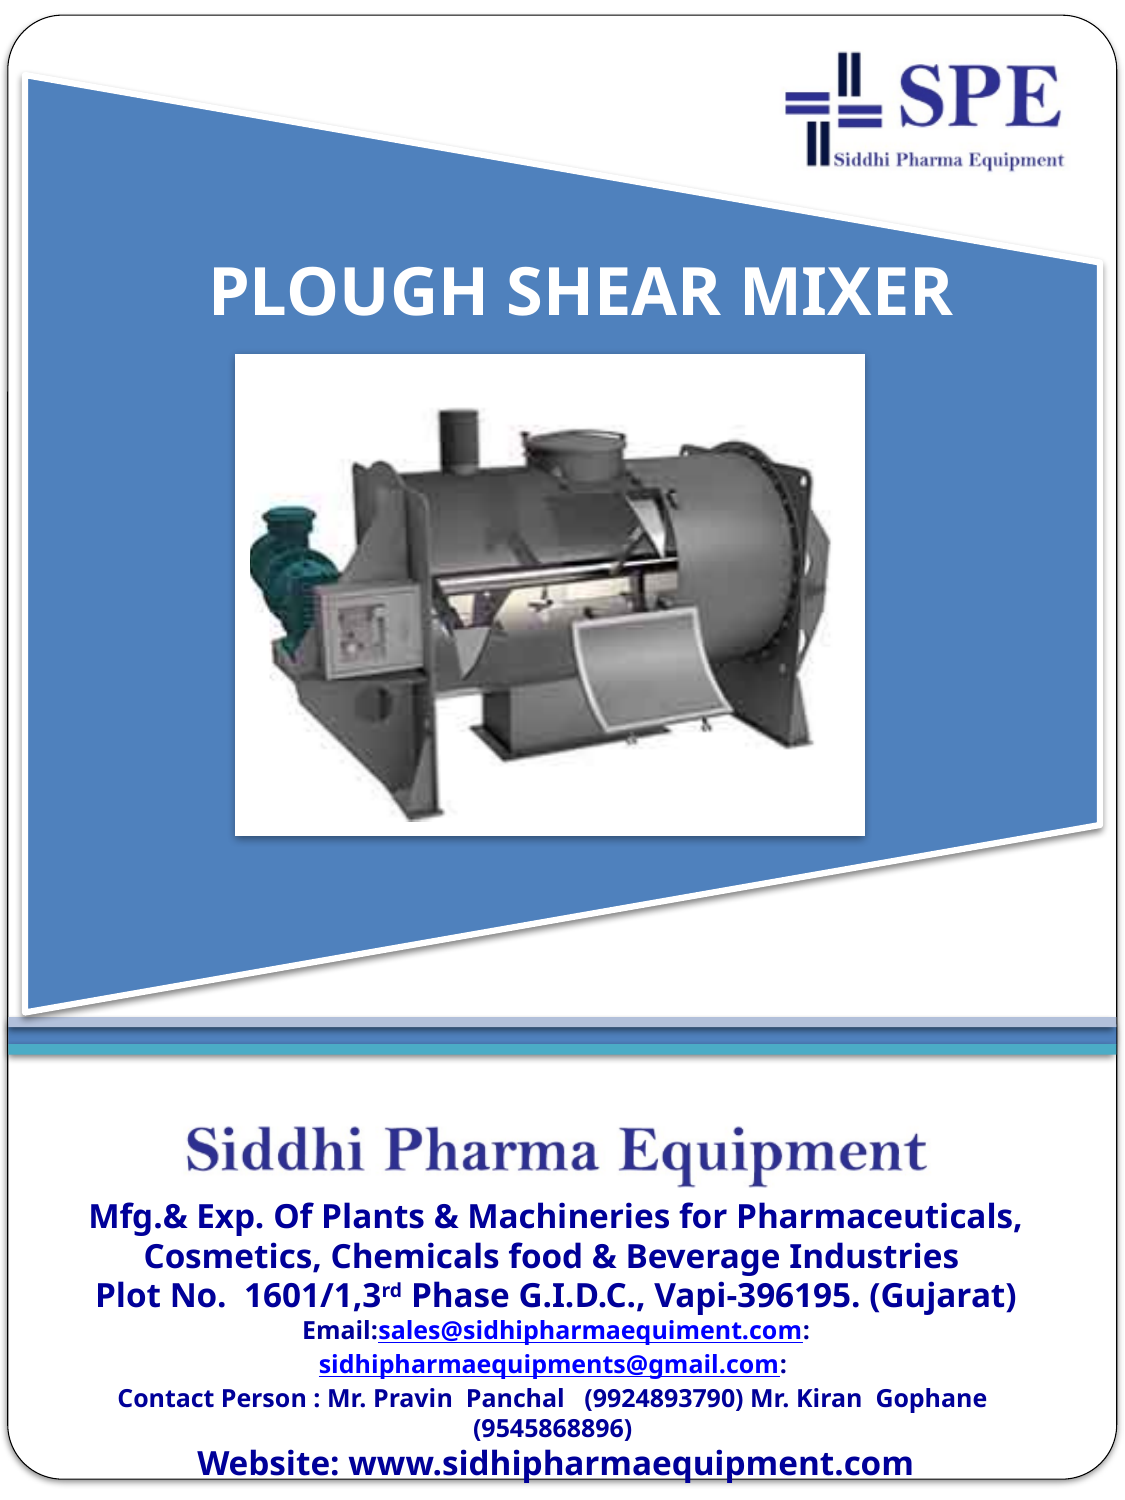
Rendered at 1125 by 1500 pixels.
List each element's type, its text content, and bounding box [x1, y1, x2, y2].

text_box [21, 71, 1104, 1016]
text_box Mfg.& Exp. Of Plants & Machineries for Pharmaceuticals, Cosmetics, Chemicals food & Beverage Industries Plot No. 1601/1,3rd Phase G.I.D.C., Vapi-396195. (Gujarat) Email:sales@sidhipharmaequiment.com:sidhipharmaequipments@gmail.com: Contact Person : Mr. Pravin Panchal (9924893790) Mr. Kiran Gophane (9545868896) Website: www.sidhipharmaequipment.com [62, 1187, 1050, 1490]
text_box PLOUGH SHEAR MIXER [162, 241, 1000, 337]
picture [249, 368, 851, 822]
picture [176, 1112, 938, 1201]
picture [776, 49, 1076, 176]
